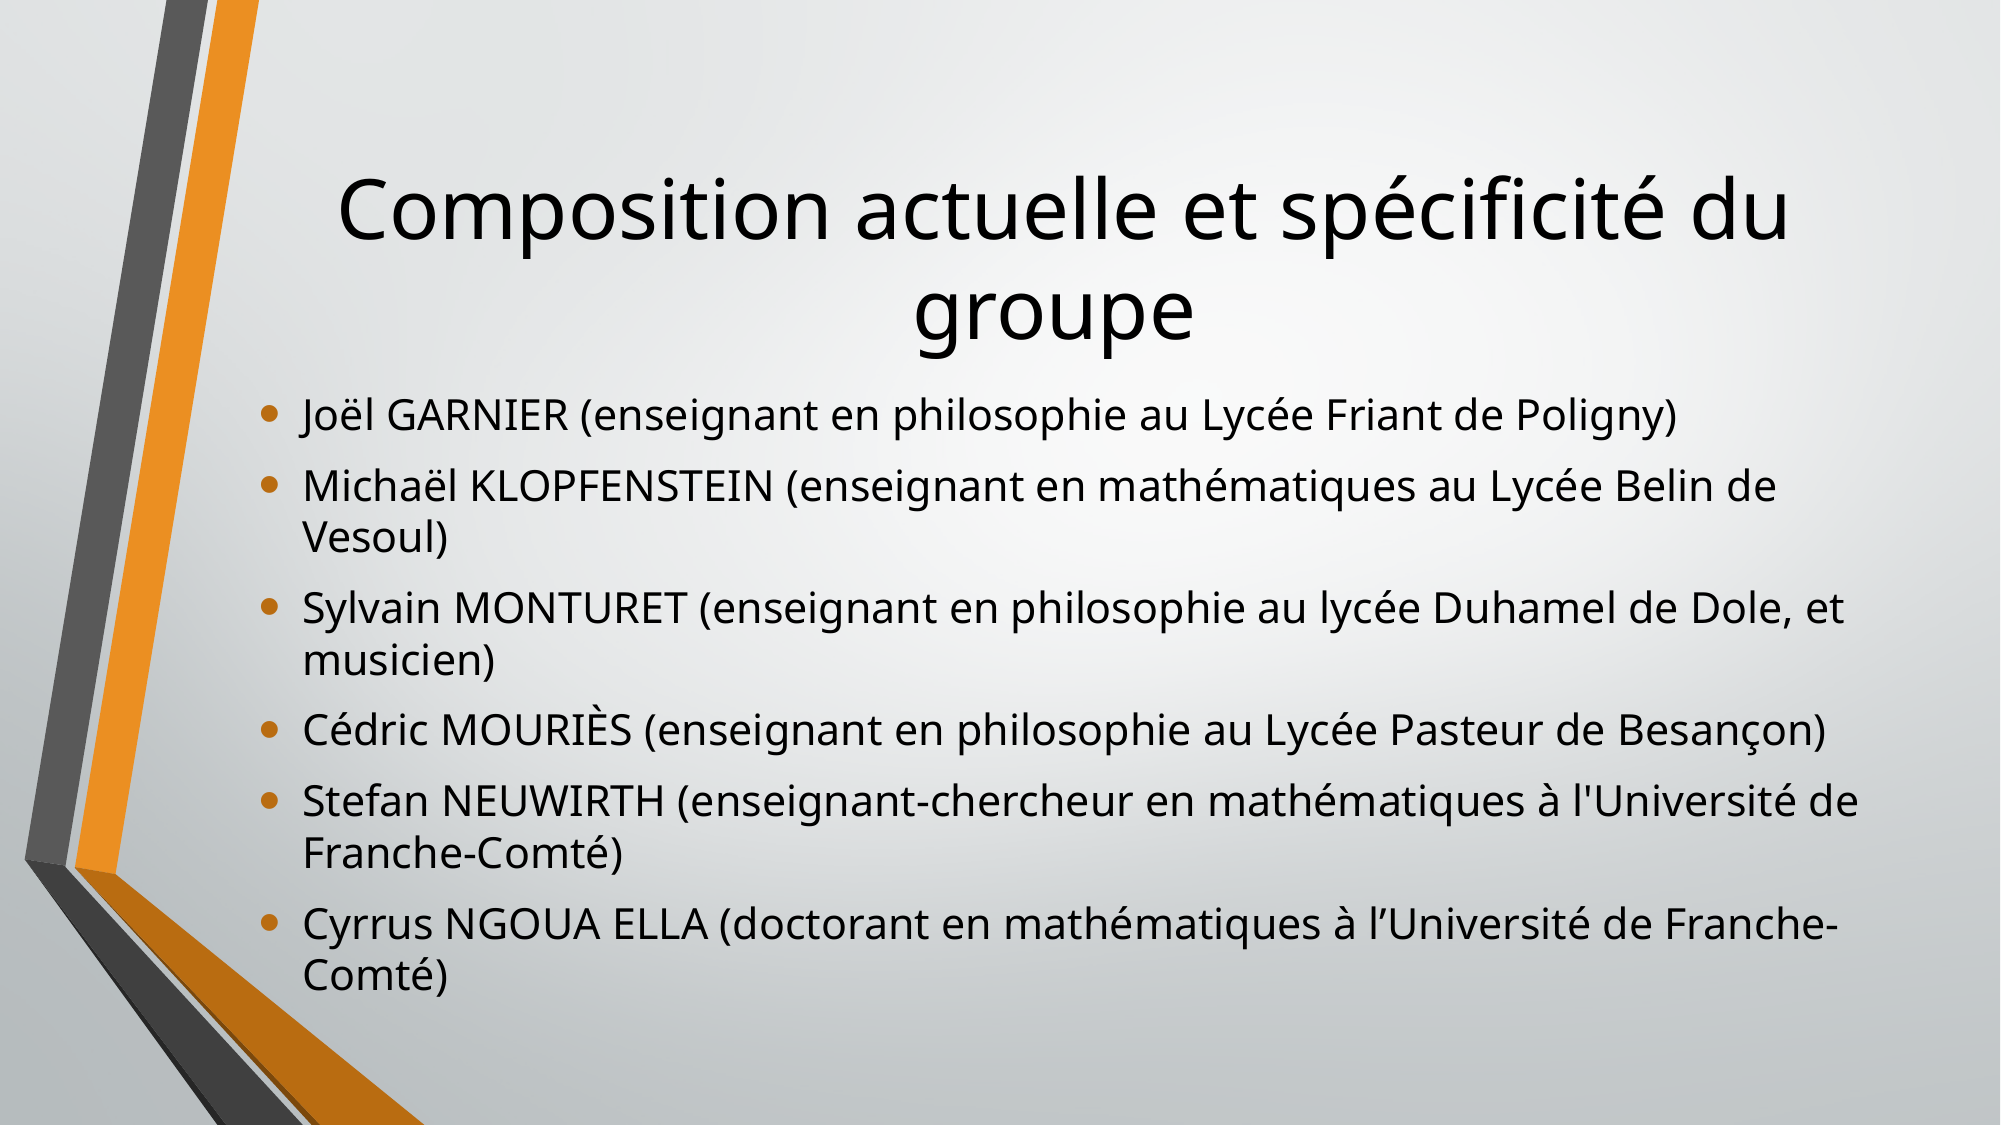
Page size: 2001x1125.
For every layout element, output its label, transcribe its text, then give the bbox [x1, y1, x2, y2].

title Composition actuelle et spécificité du groupe [243, 112, 1887, 373]
list Joël GARNIER (enseignant en philosophie au Lycée Friant de Poligny) Michaël KLOPFENSTEIN (enseignant en mathématiques au Lycée Belin de Vesoul) Sylvain MONTURET (enseignant en philosophie au lycée Duhamel de Dole, et musicien) Cédric MOURIÈS (enseignant en philosophie au Lycée Pasteur de Besançon) Stefan NEUWIRTH (enseignant-chercheur en mathématiques à l'Université de Franche-Comté) Cyrrus NGOUA ELLA (doctorant en mathématiques à l’Université de Franche-Comté) [243, 373, 1887, 1013]
